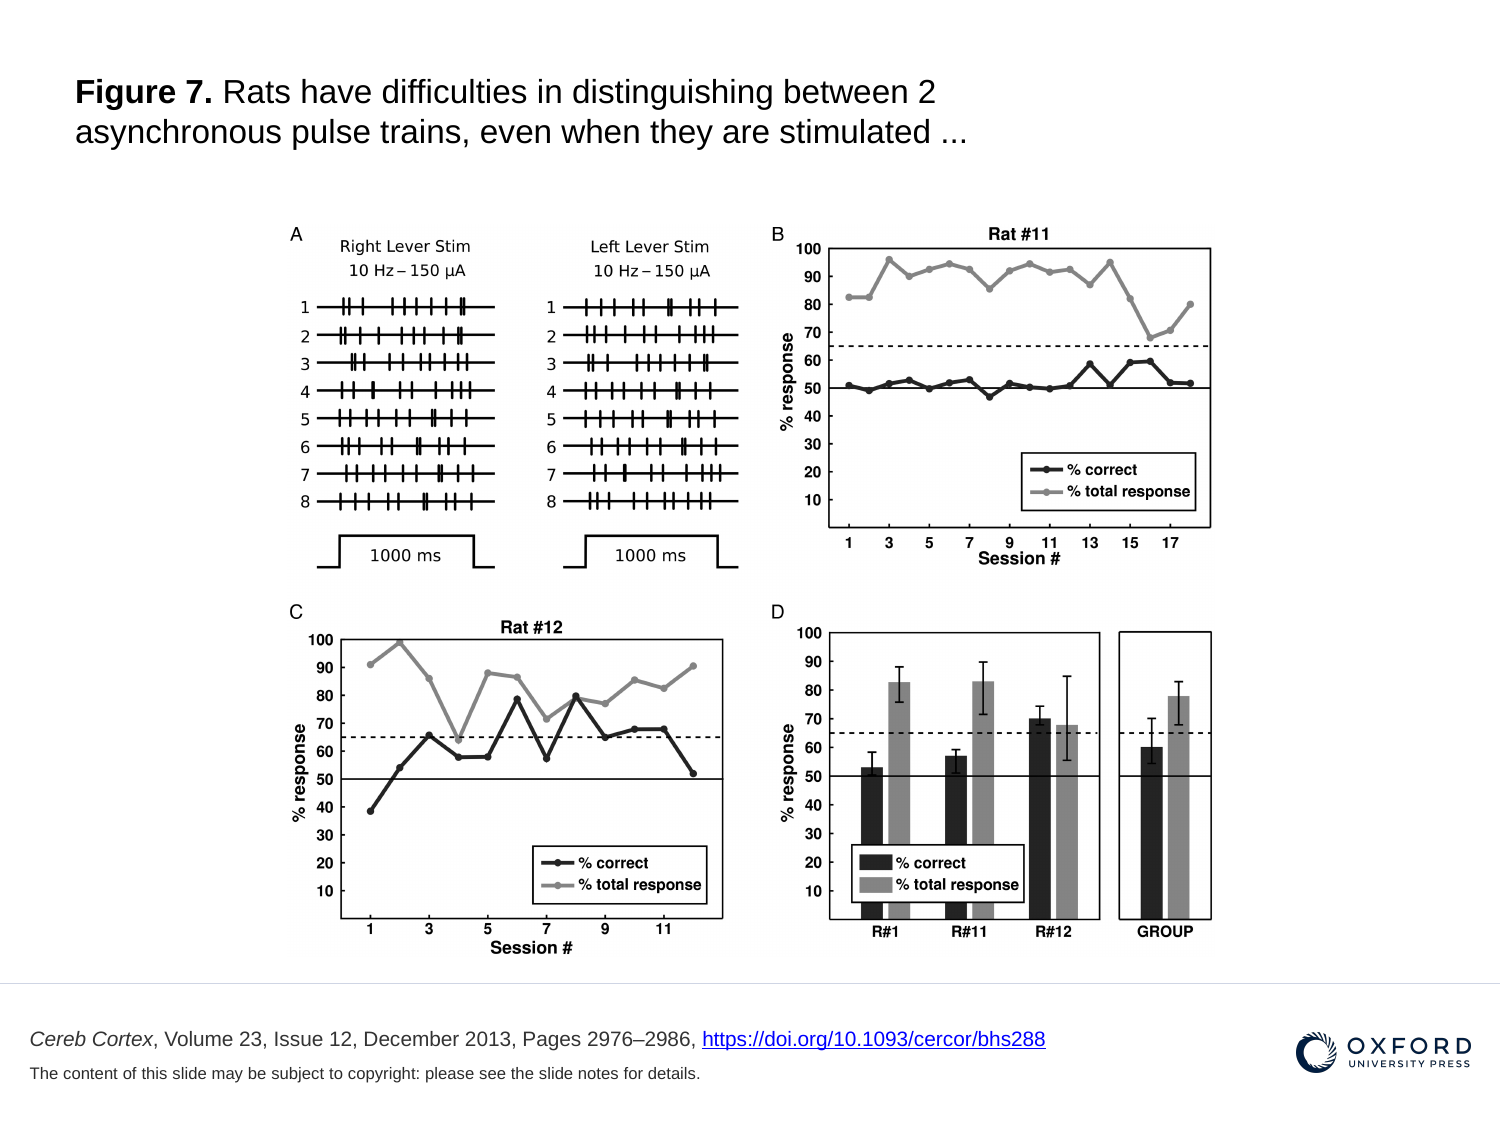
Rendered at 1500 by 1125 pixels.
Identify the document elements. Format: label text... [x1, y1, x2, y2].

picture [287, 224, 1215, 957]
footer Cereb Cortex, Volume 23, Issue 12, December 2013, Pages 2976–2986, https://doi.org/10.1093/cercor/bhs288 The content of this slide may be subject to copyright: please see the slide notes for details. [0, 983, 1260, 1125]
title Figure 7. Rats have difficulties in distinguishing between 2 asynchronous pulse trains, even when they are stimulated ... [75, 69, 1078, 171]
picture [1296, 1032, 1471, 1073]
